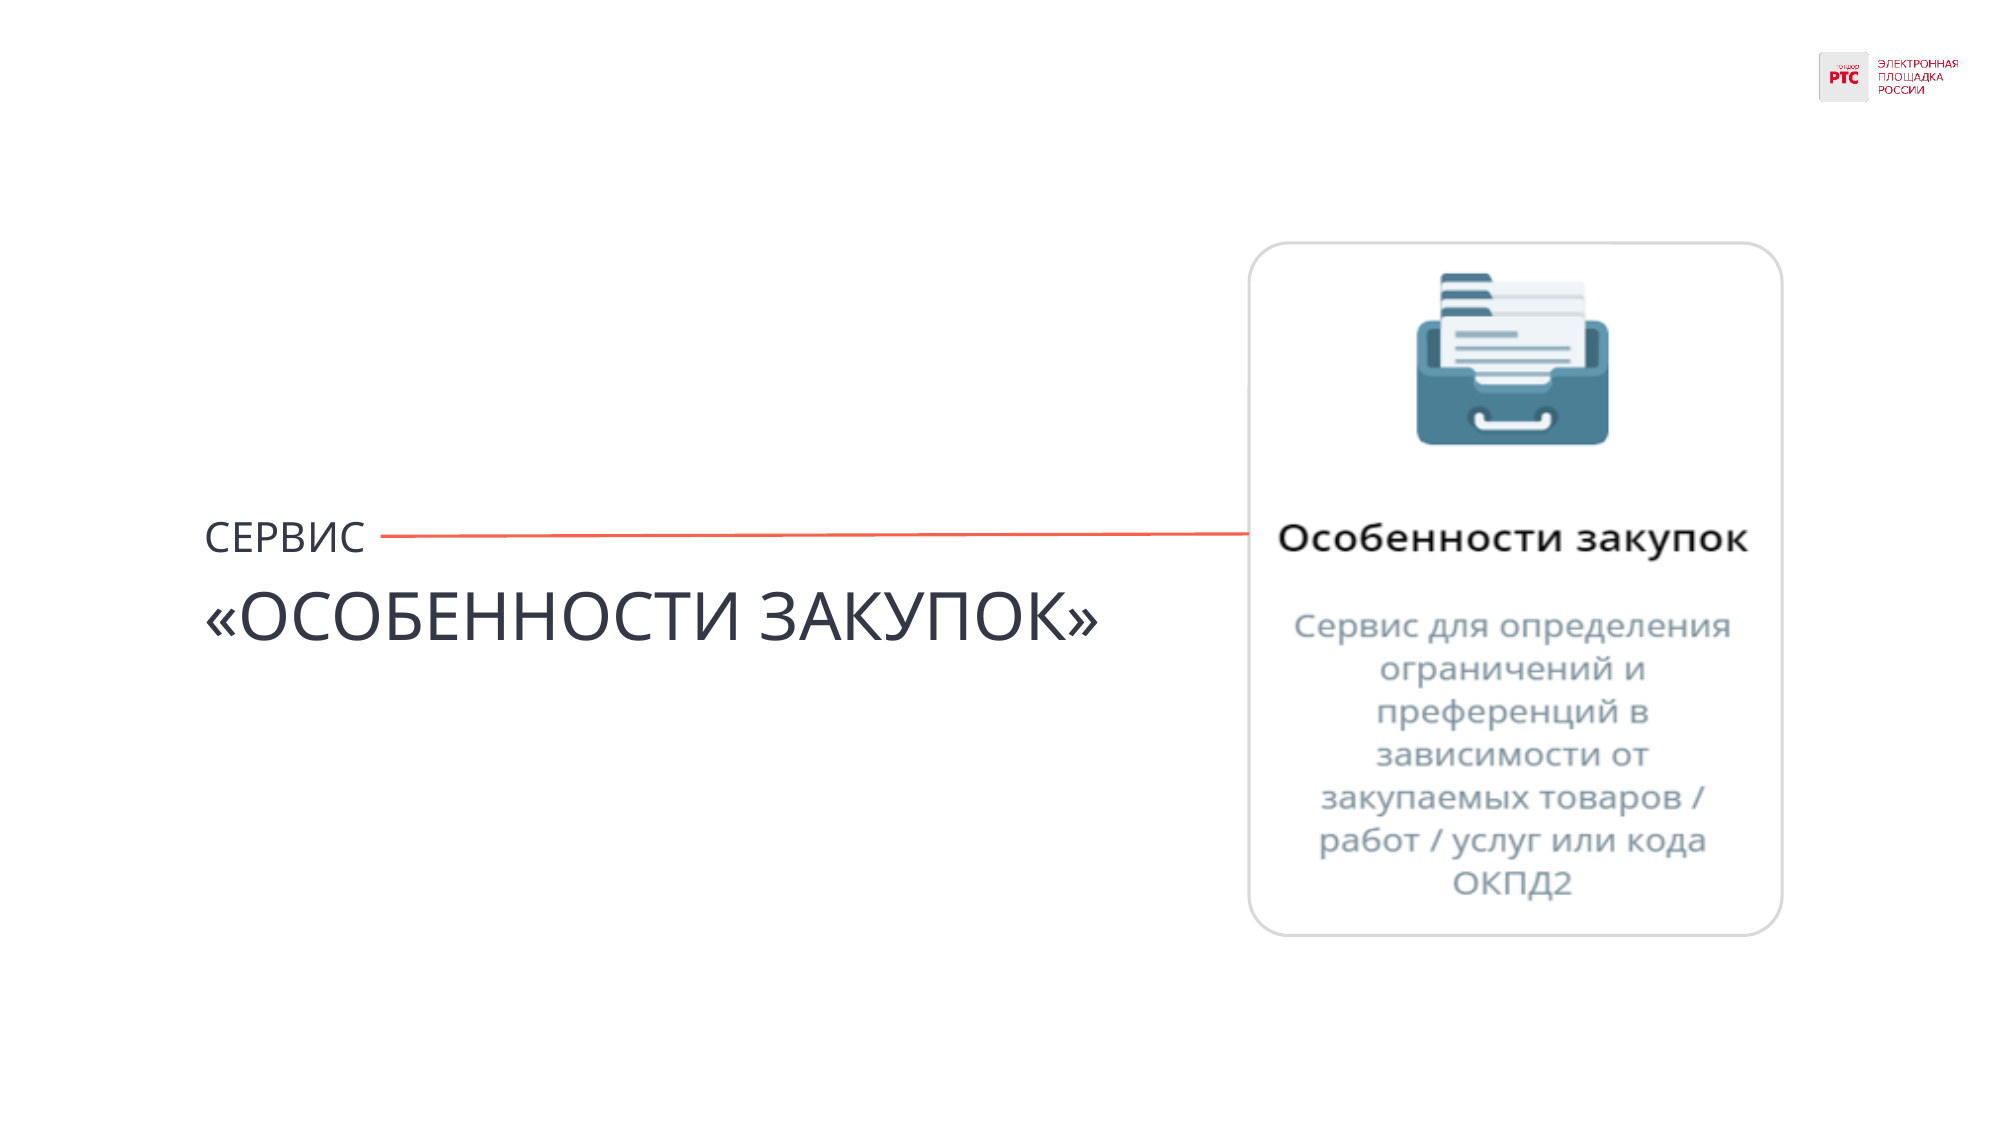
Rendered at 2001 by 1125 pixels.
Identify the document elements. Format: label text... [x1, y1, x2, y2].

text_box «ОСОБЕННОСТИ ЗАКУПОК» [189, 566, 1126, 662]
picture [1249, 242, 1783, 936]
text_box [381, 533, 1250, 537]
text_box СЕРВИС [190, 503, 381, 566]
picture [1813, 45, 1964, 109]
